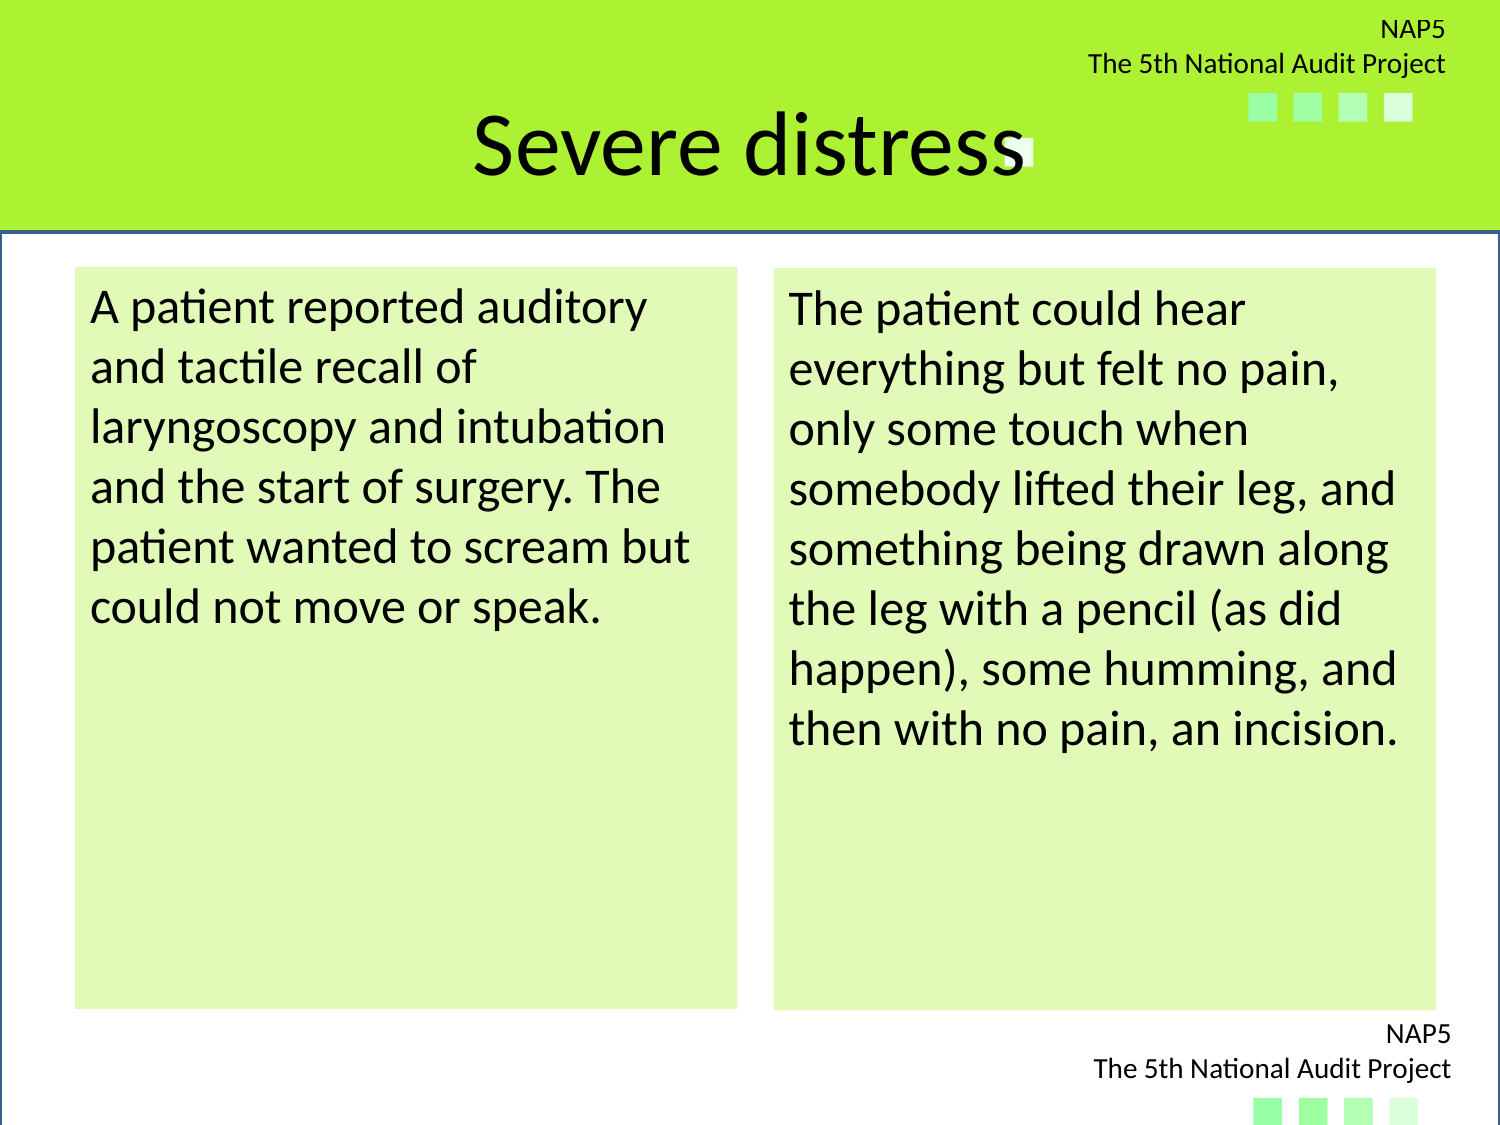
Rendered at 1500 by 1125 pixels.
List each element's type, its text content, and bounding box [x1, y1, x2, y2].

text_box The patient could hear everything but felt no pain, only some touch when somebody lifted their leg, and something being drawn along the leg with a pencil (as did happen), some humming, and then with no pain, an incision. [773, 268, 1436, 1011]
title Severe distress [75, 45, 1425, 233]
list A patient reported auditory and tactile recall of laryngoscopy and intubation and the start of surgery. The patient wanted to scream but could not move or speak. [75, 266, 738, 1009]
